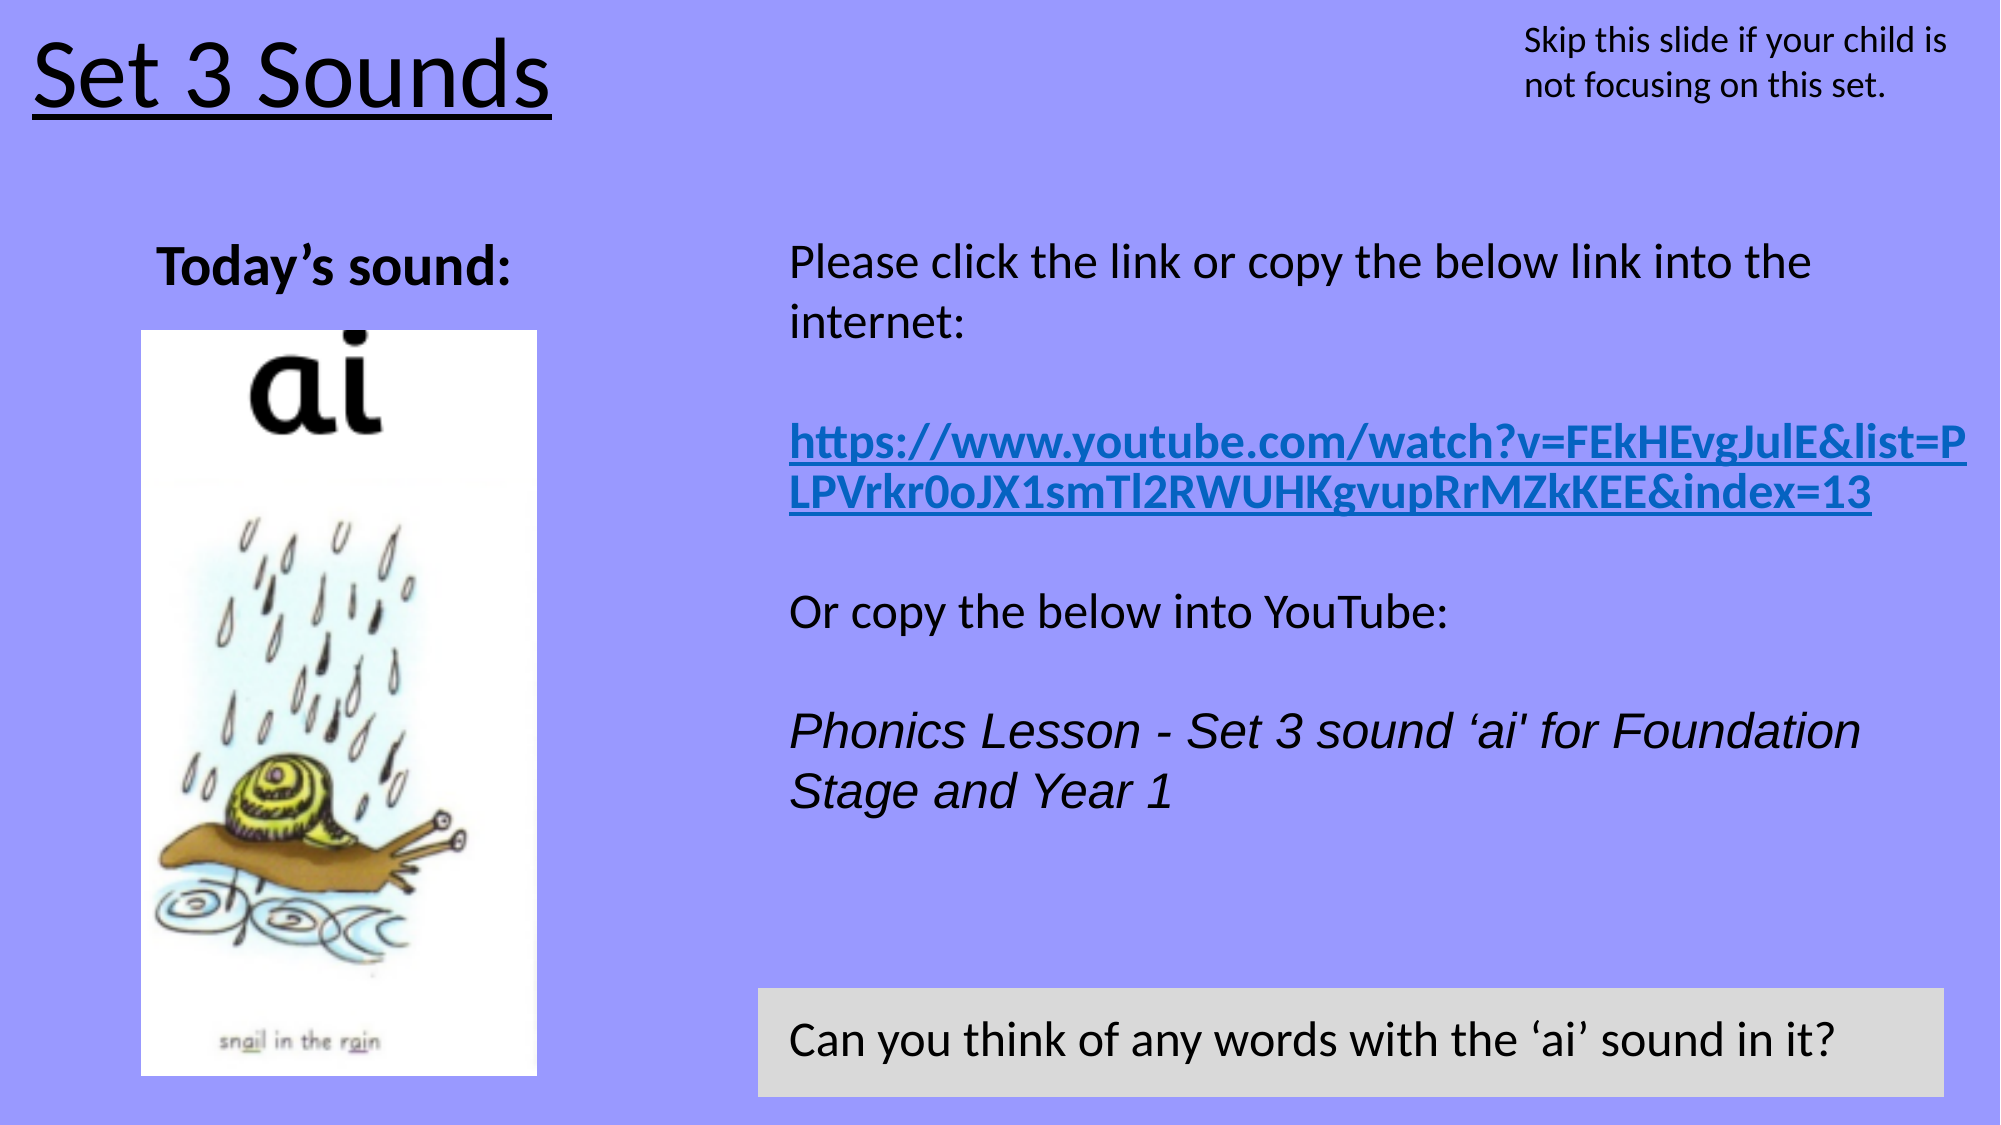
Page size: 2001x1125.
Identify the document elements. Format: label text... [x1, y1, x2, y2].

text_box [758, 988, 1944, 1097]
text_box Today’s sound: [141, 219, 615, 305]
picture [141, 330, 537, 1076]
text_box Can you think of any words with the ‘ai’ sound in it? [774, 999, 1983, 1075]
text_box Skip this slide if your child is not focusing on this set. [1509, 7, 1983, 113]
text_box Set 3 Sounds [17, 0, 820, 135]
text_box Please click the link or copy the below link into the internet: https://www.youtube.com/watch?v=FEkHEvgJulE&list=PLPVrkr0oJX1smTl2RWUHKgvupRrMZkKEE&index=13 Or copy the below into YouTube: Phonics Lesson - Set 3 sound ‘ai' for Foundation Stage and Year 1 [774, 221, 1983, 777]
